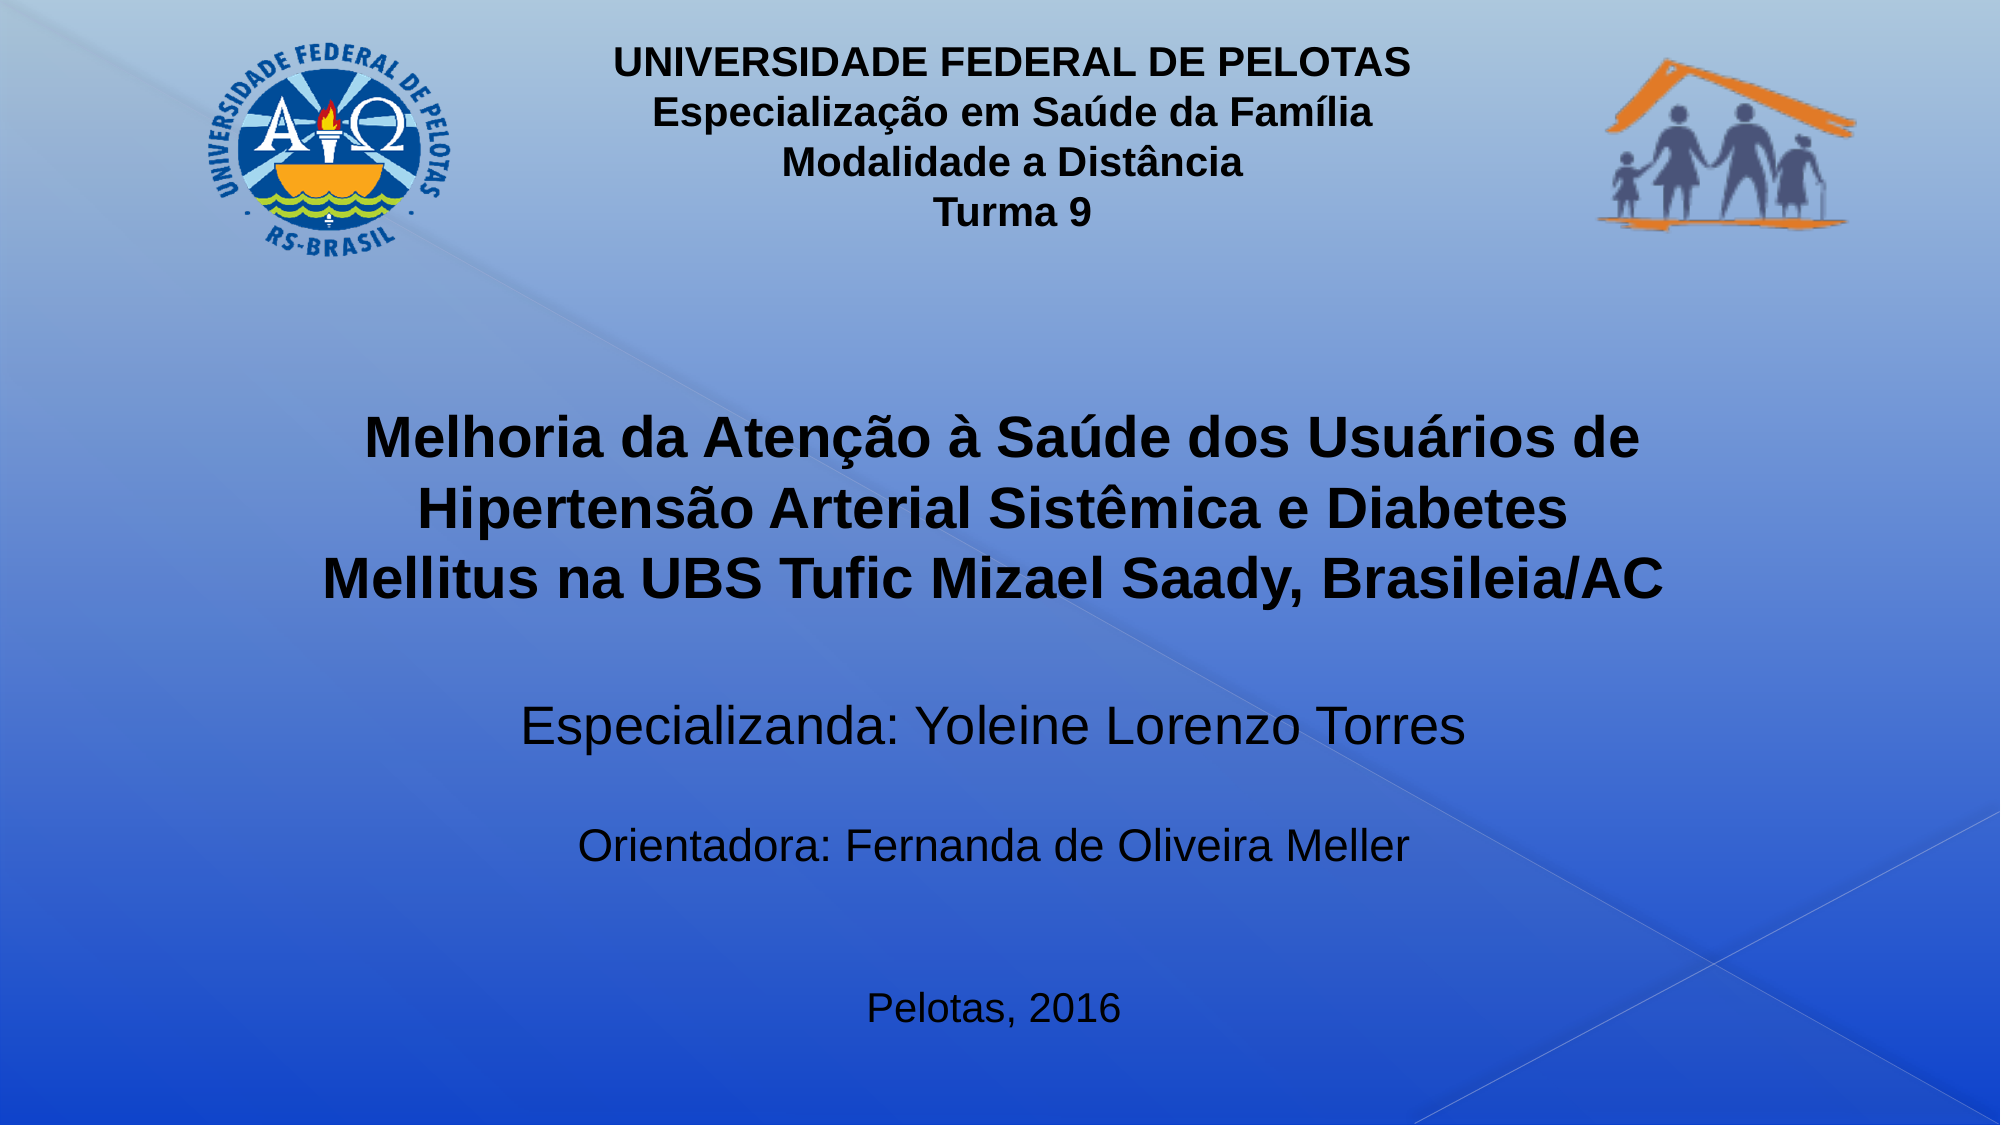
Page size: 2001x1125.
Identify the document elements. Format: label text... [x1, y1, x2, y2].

picture [205, 37, 453, 261]
picture [1581, 54, 1862, 244]
text_box UNIVERSIDADE FEDERAL DE PELOTAS Especialização em Saúde da Família Modalidade a Distância Turma 9 [381, 27, 1644, 352]
text_box Melhoria da Atenção à Saúde dos Usuários de Hipertensão Arterial Sistêmica e Diabetes Mellitus na UBS Tufic Mizael Saady, Brasileia/AC Especializanda: Yoleine Lorenzo Torres Orientadora: Fernanda de Oliveira Meller Pelotas, 2016 [303, 338, 1686, 1038]
